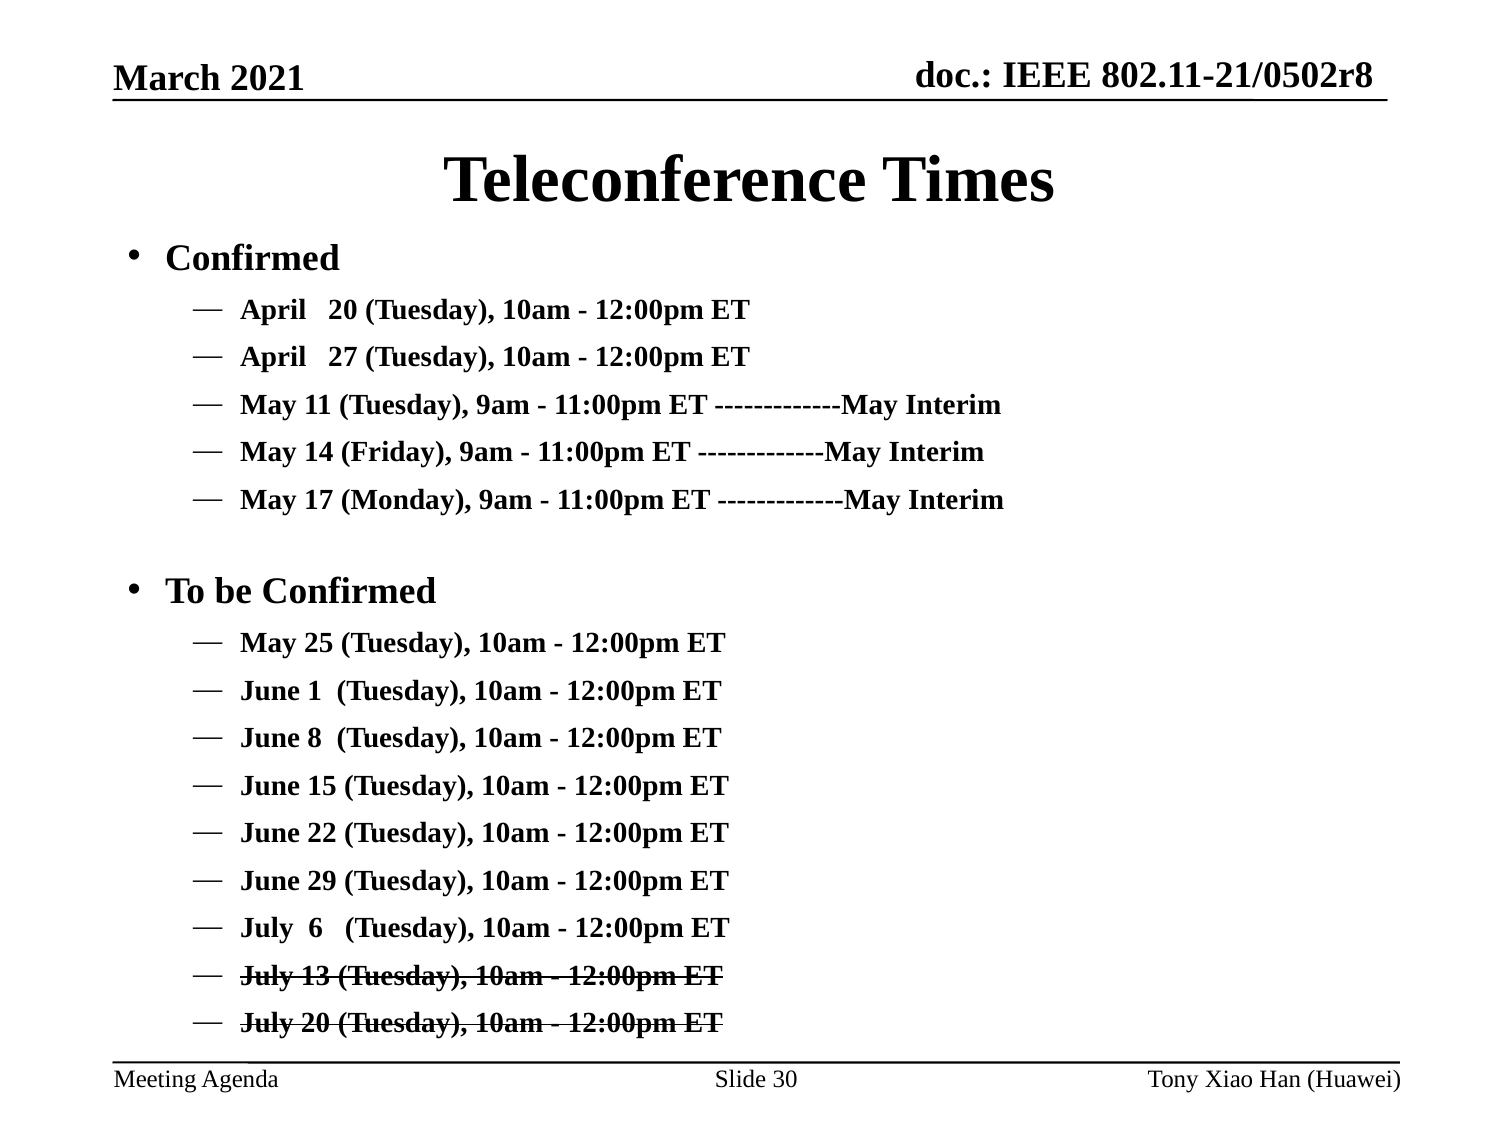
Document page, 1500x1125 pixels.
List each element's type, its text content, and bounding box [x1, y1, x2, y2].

footer Tony Xiao Han (Huawei) [999, 1061, 1402, 1093]
slide_number Slide 30 [712, 1061, 800, 1093]
text_box Teleconference Times [112, 87, 1388, 224]
text_box Confirmed April 20 (Tuesday), 10am - 12:00pm ET April 27 (Tuesday), 10am - 12:00pm ET May 11 (Tuesday), 9am - 11:00pm ET -------------May Interim May 14 (Friday), 9am - 11:00pm ET -------------May Interim May 17 (Monday), 9am - 11:00pm ET -------------May Interim To be Confirmed May 25 (Tuesday), 10am - 12:00pm ET June 1 (Tuesday), 10am - 12:00pm ET June 8 (Tuesday), 10am - 12:00pm ET June 15 (Tuesday), 10am - 12:00pm ET June 22 (Tuesday), 10am - 12:00pm ET June 29 (Tuesday), 10am - 12:00pm ET July 6 (Tuesday), 10am - 12:00pm ET July 13 (Tuesday), 10am - 12:00pm ET July 20 (Tuesday), 10am - 12:00pm ET [112, 224, 1388, 1050]
